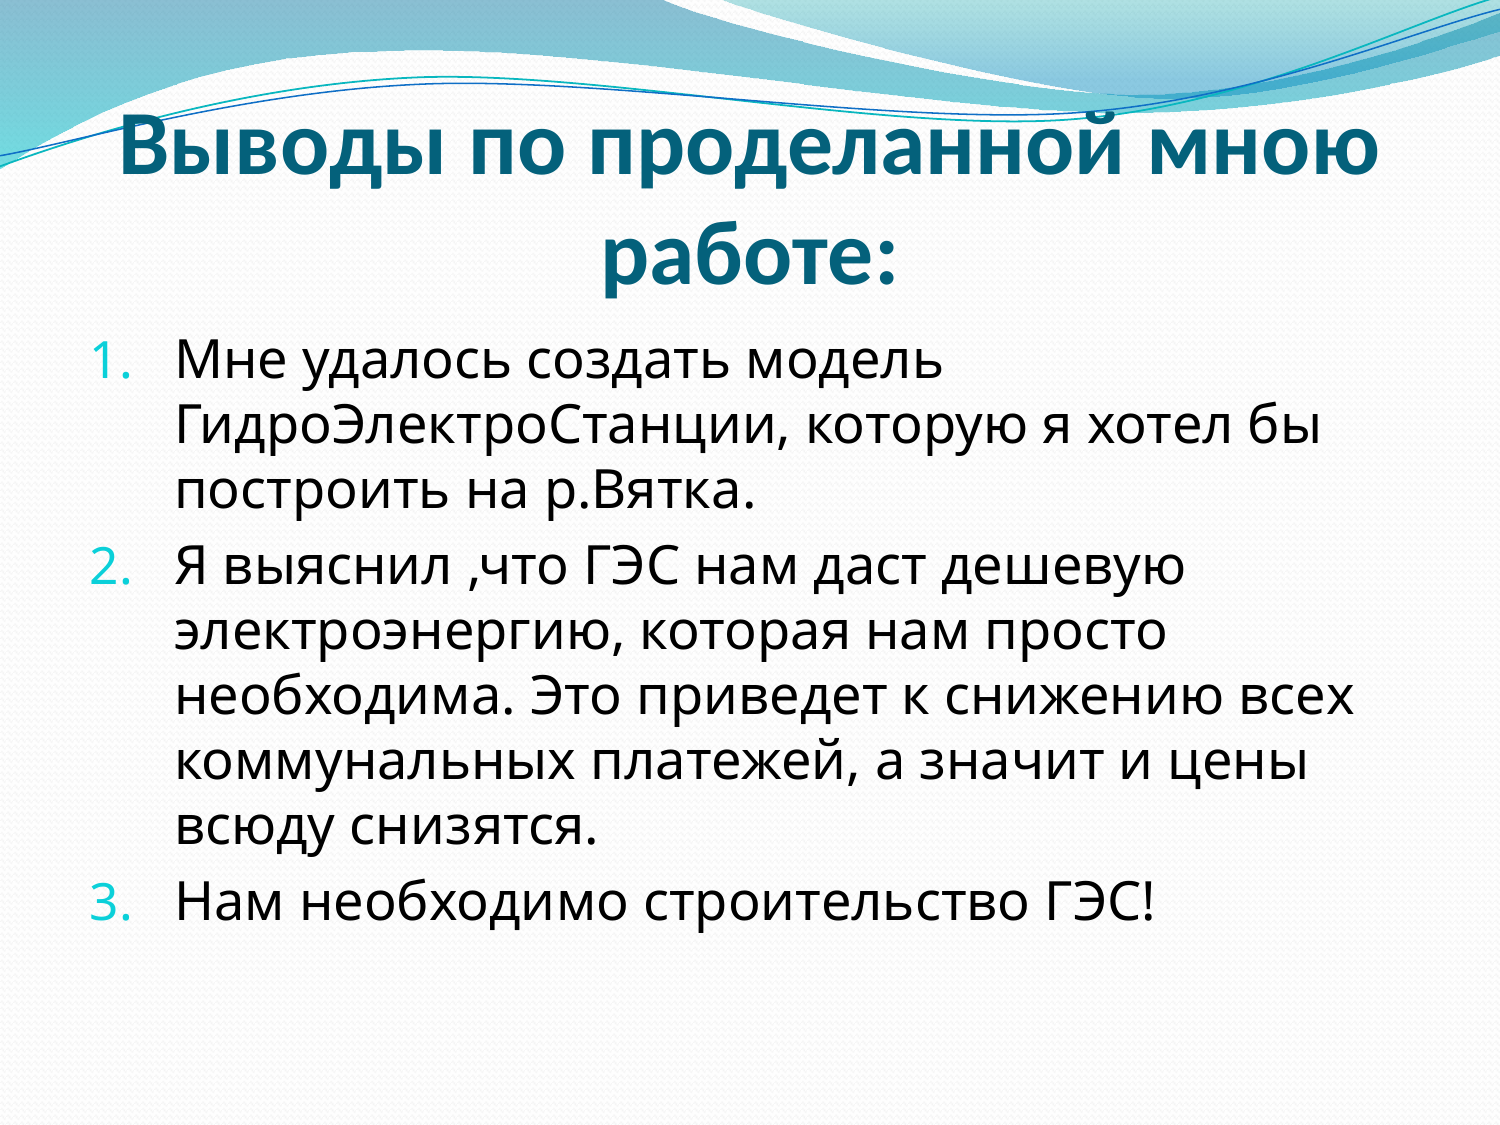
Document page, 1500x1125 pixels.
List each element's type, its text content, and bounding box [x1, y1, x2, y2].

list Мне удалось создать модель ГидроЭлектроСтанции, которую я хотел бы построить на р.Вятка. Я выяснил ,что ГЭС нам даст дешевую электроэнергию, которая нам просто необходима. Это приведет к снижению всех коммунальных платежей, а значит и цены всюду снизятся. Нам необходимо строительство ГЭС! [75, 317, 1425, 1038]
title Выводы по проделанной мною работе: [75, 115, 1425, 303]
